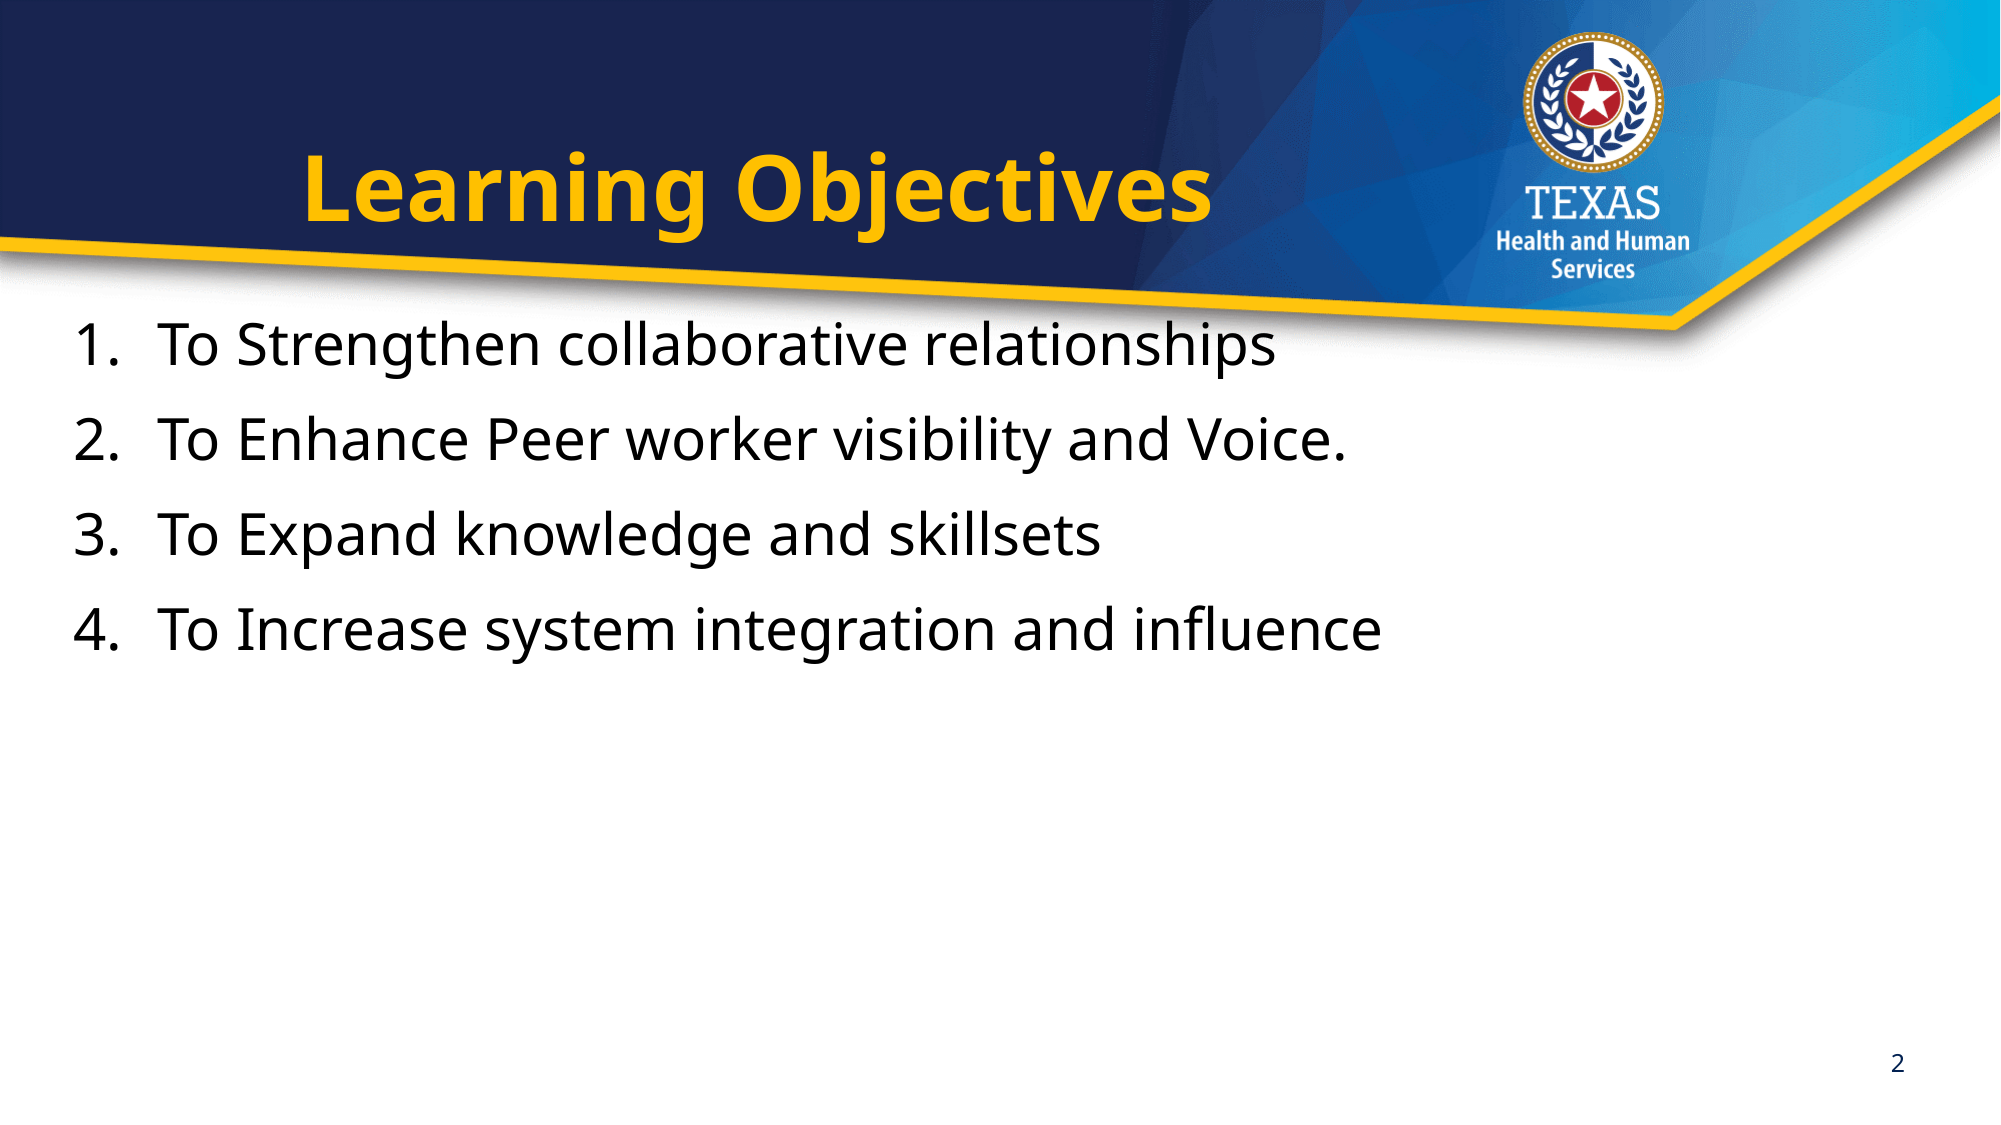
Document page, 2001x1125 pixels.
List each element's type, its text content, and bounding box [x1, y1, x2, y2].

list To Strengthen collaborative relationships To Enhance Peer worker visibility and Voice. To Expand knowledge and skillsets To Increase system integration and influence [58, 299, 1440, 1005]
title Learning Objectives [75, 45, 1440, 240]
picture [0, 0, 2001, 1125]
slide_number 2 [1770, 1035, 1920, 1095]
